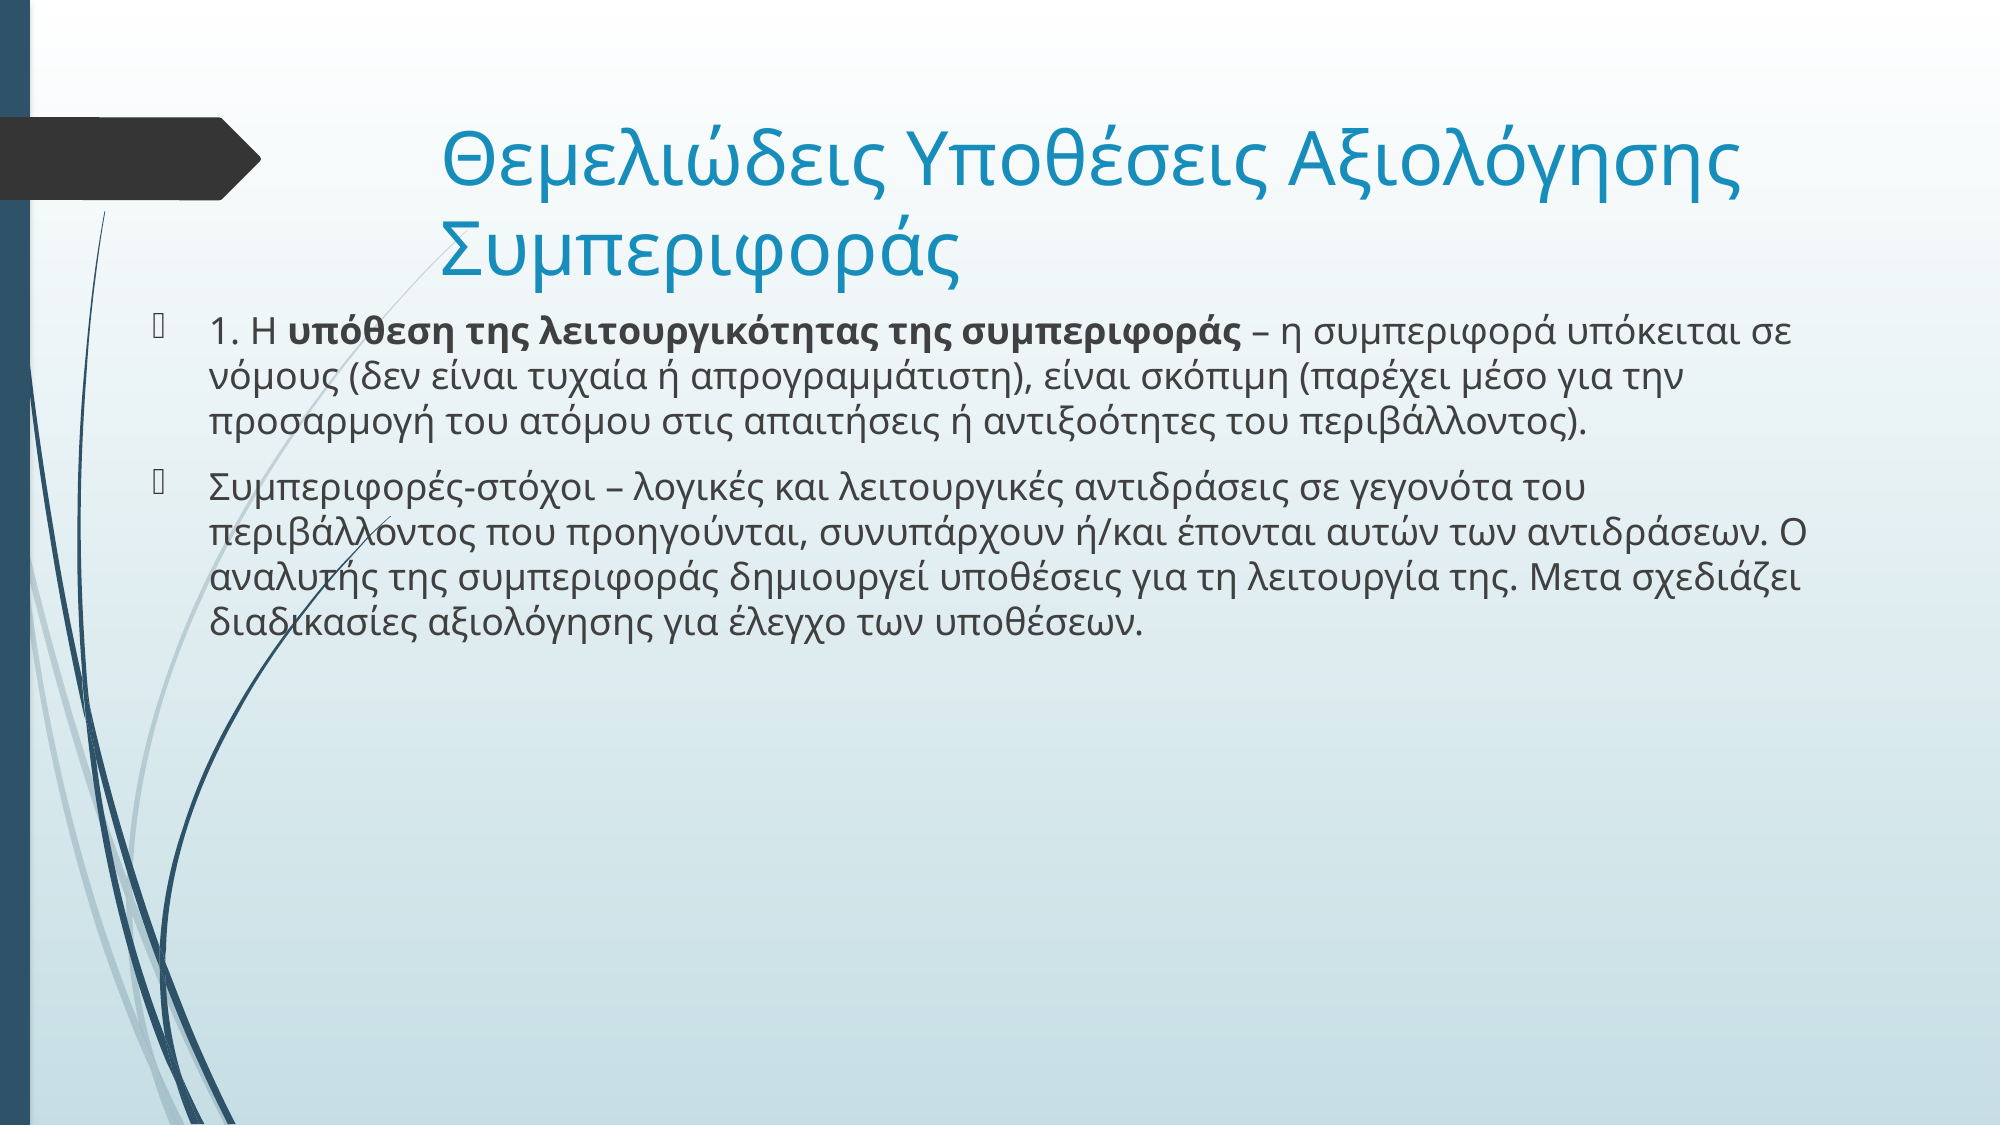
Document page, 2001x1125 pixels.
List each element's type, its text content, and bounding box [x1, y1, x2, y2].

title Θεμελιώδεις Υποθέσεις Αξιολόγησης Συμπεριφοράς [425, 102, 1888, 313]
list 1. Η υπόθεση της λειτουργικότητας της συμπεριφοράς – η συμπεριφορά υπόκειται σε νόμους (δεν είναι τυχαία ή απρογραμμάτιστη), είναι σκόπιμη (παρέχει μέσο για την προσαρμογή του ατόμου στις απαιτήσεις ή αντιξοότητες του περιβάλλοντος). Συμπεριφορές-στόχοι – λογικές και λειτουργικές αντιδράσεις σε γεγονότα του περιβάλλοντος που προηγούνται, συνυπάρχουν ή/και έπονται αυτών των αντιδράσεων. Ο αναλυτής της συμπεριφοράς δημιουργεί υποθέσεις για τη λειτουργία της. Μετα σχεδιάζει διαδικασίες αξιολόγησης για έλεγχο των υποθέσεων. [137, 299, 1863, 1125]
